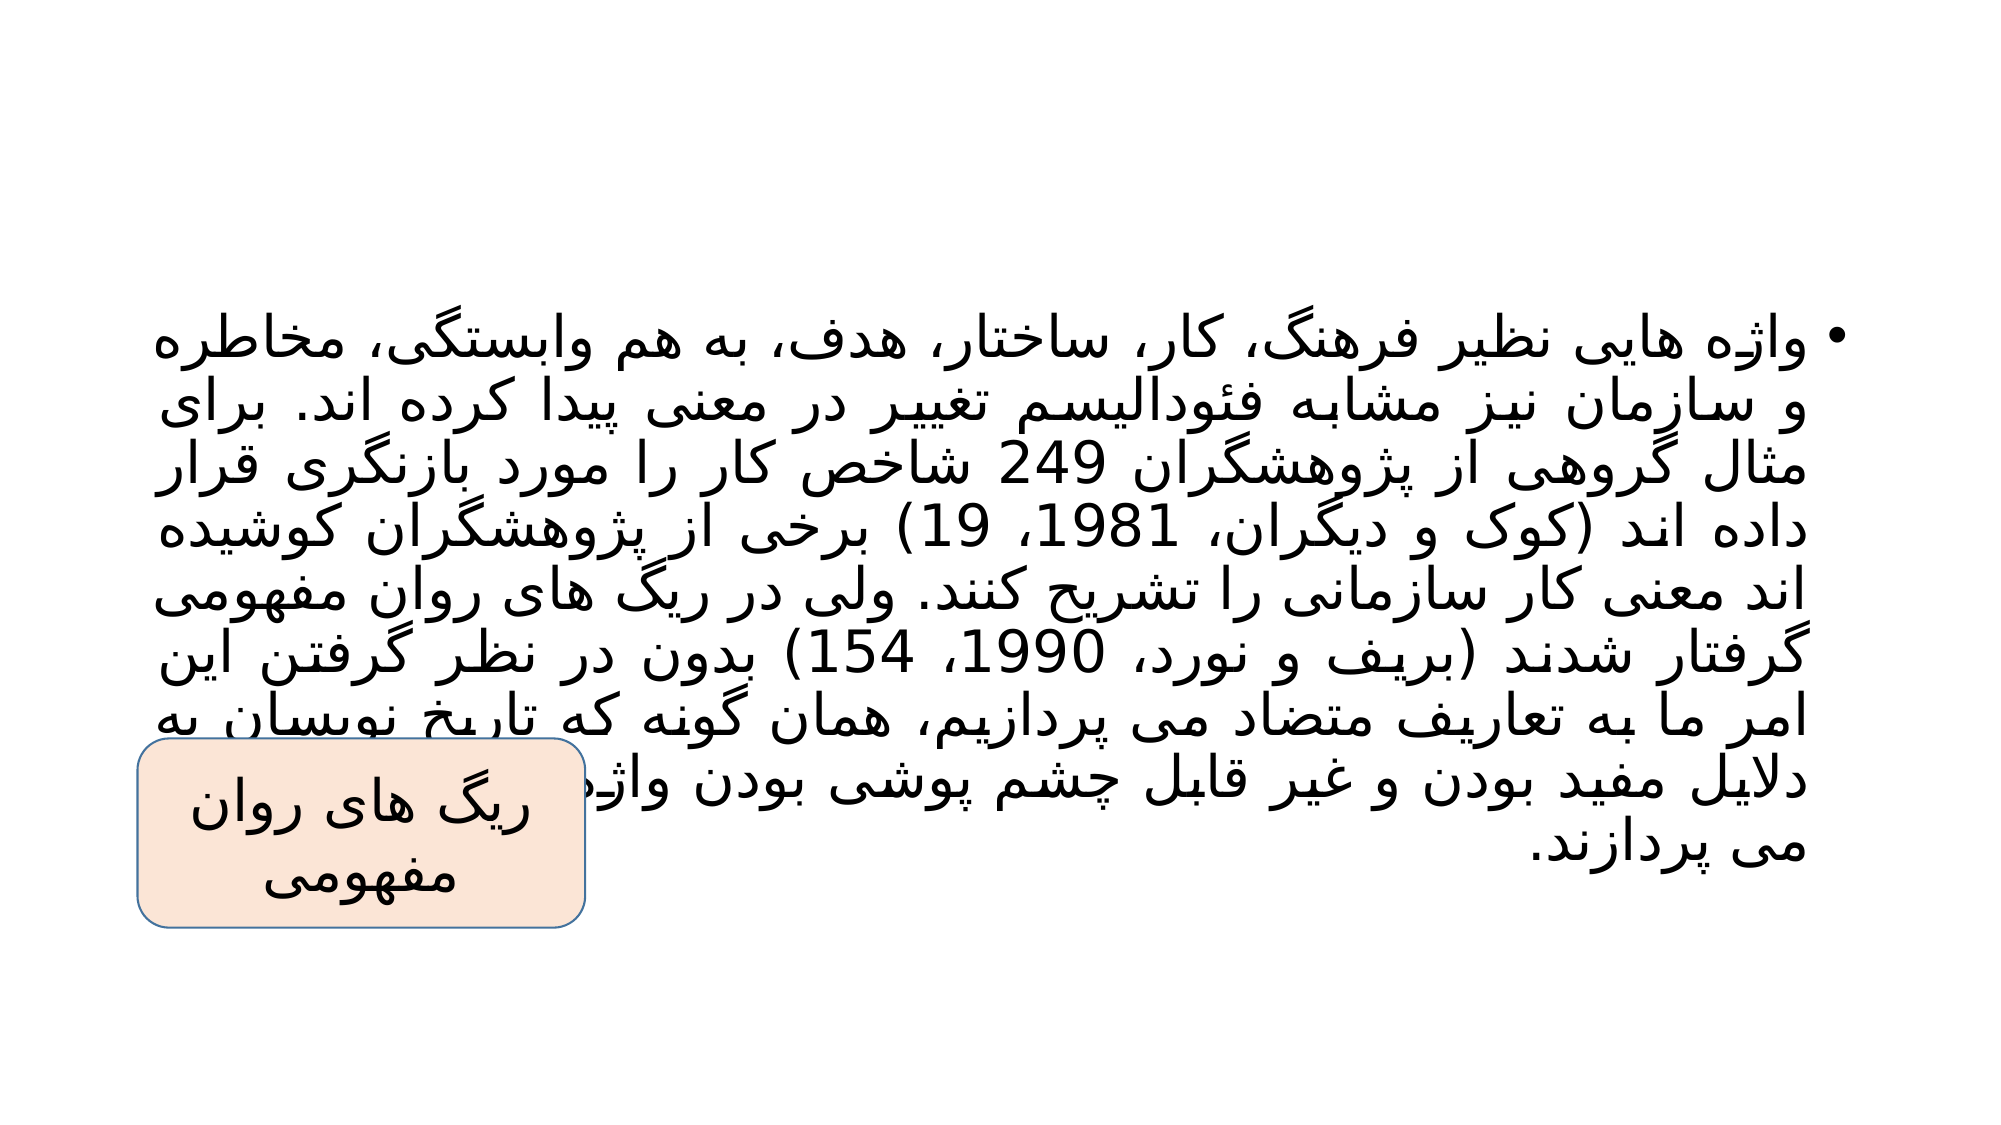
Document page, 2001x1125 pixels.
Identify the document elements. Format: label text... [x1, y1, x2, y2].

list واژه هایی نظیر فرهنگ، کار، ساختار، هدف، به هم وابستگی، مخاطره و سازمان نیز مشابه فئودالیسم تغییر در معنی پیدا کرده اند. برای مثال گروهی از پژوهشگران 249 شاخص کار را مورد بازنگری قرار داده اند (کوک و دیگران، 1981، 19) برخی از پژوهشگران کوشیده اند معنی کار سازمانی را تشریح کنند. ولی در ریگ های روان مفهومی گرفتار شدند (بریف و نورد، 1990، 154) بدون در نظر گرفتن این امر ما به تعاریف متضاد می پردازیم، همان گونه که تاریخ نویسان به دلایل مفید بودن و غیر قابل چشم پوشی بودن واژه فئودالیسم به ان می پردازند. [137, 299, 1863, 1014]
text_box ریگ های روان مفهومی [136, 737, 587, 929]
